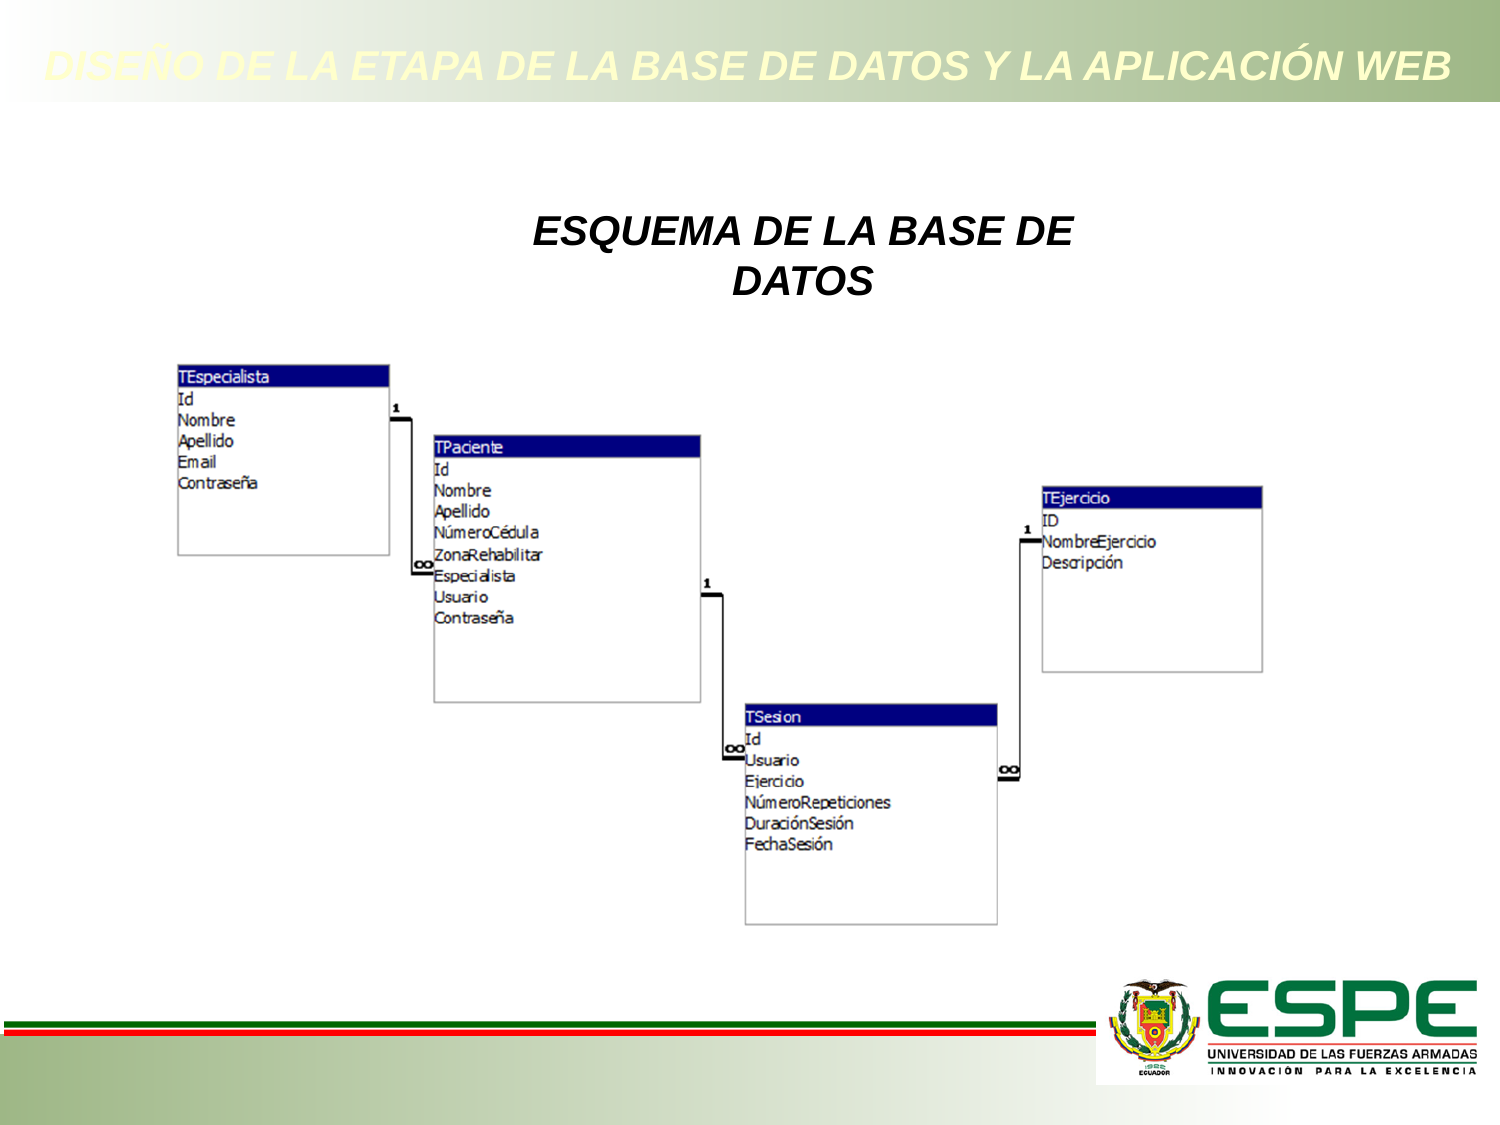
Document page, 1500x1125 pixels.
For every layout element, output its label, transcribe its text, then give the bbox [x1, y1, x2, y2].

picture [170, 361, 1273, 929]
title ESQUEMA DE LA BASE DE DATOS [490, 196, 1117, 347]
text_box DISEÑO DE LA ETAPA DE LA BASE DE DATOS Y LA APLICACIÓN WEB [29, 1, 1500, 96]
picture [1096, 965, 1483, 1085]
